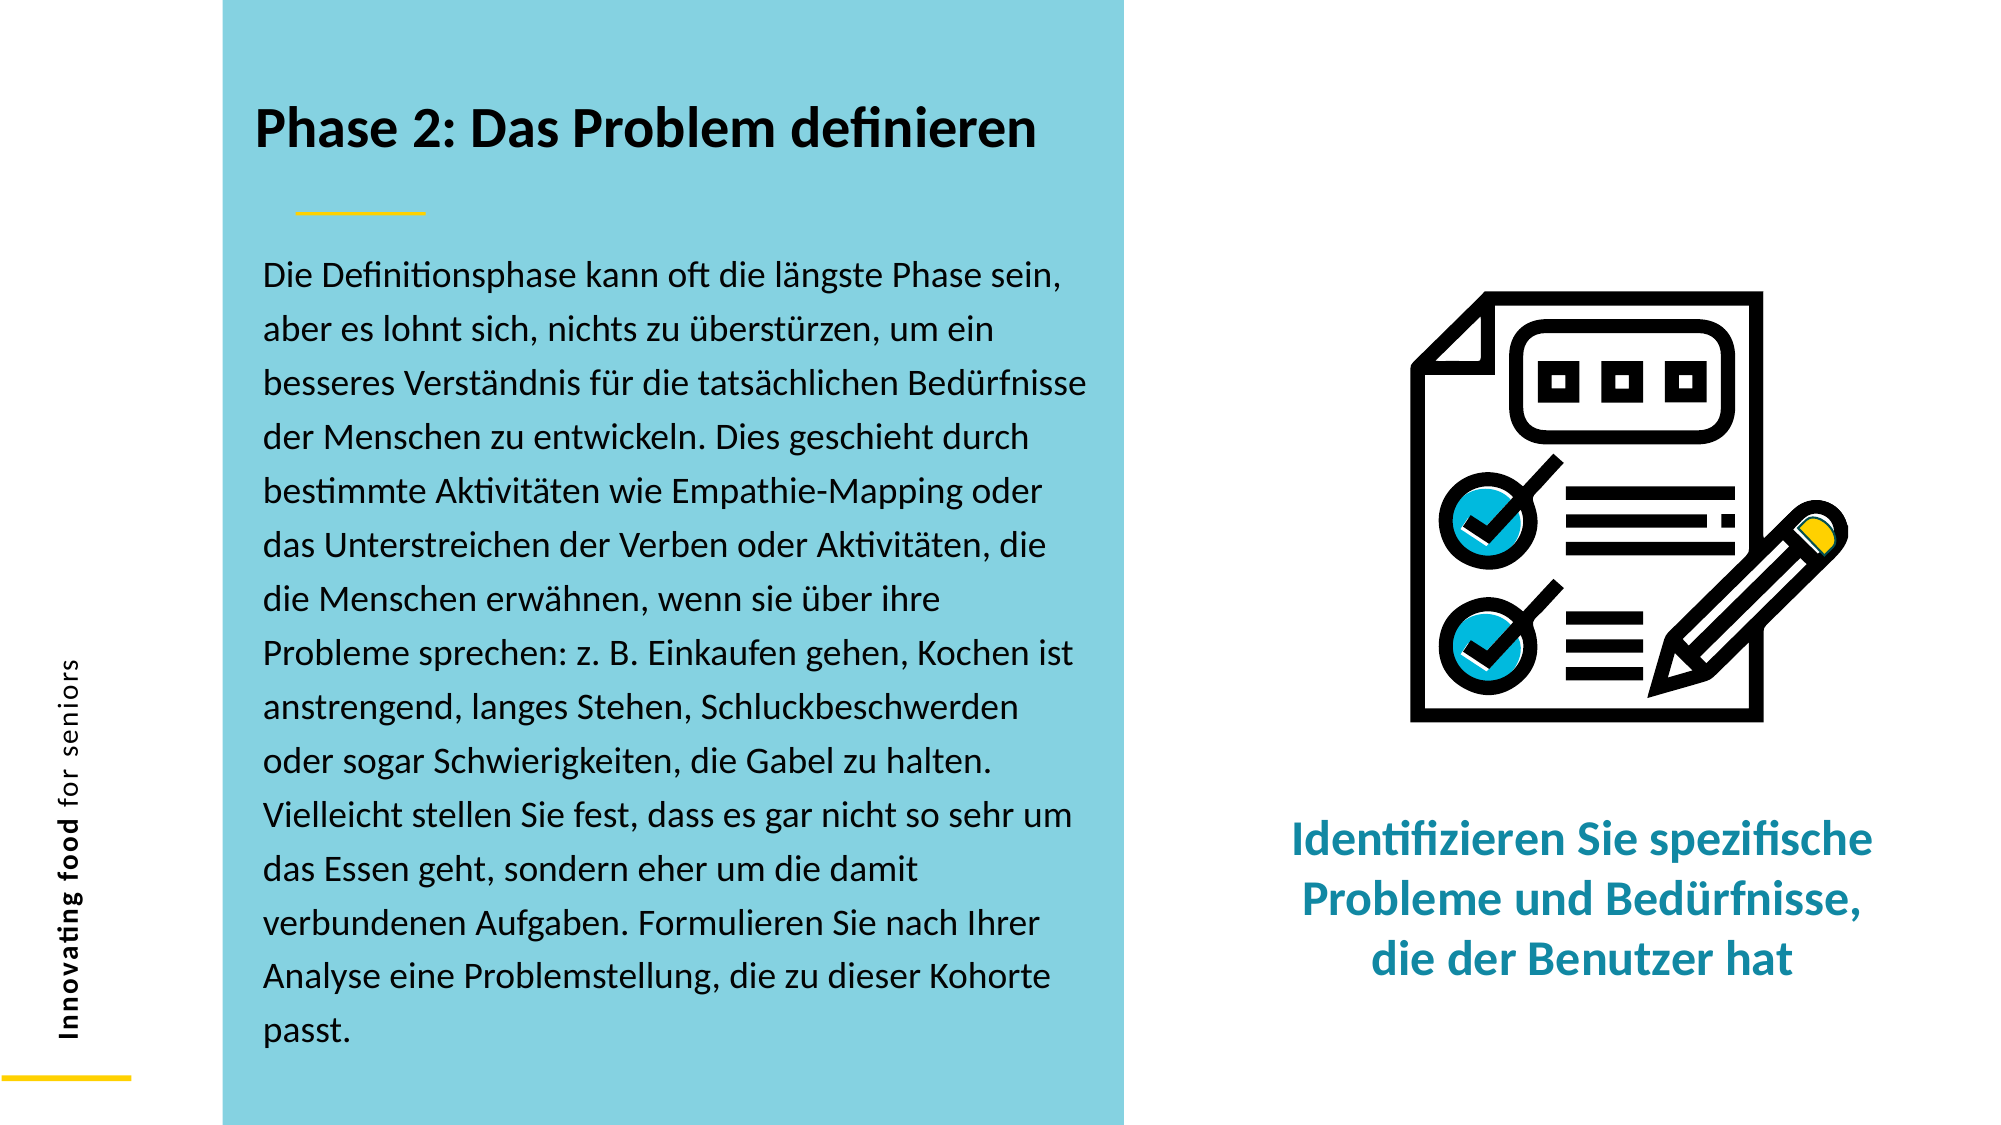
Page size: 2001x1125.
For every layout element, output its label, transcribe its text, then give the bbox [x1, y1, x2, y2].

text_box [1410, 291, 1849, 723]
text_box Identifizieren Sie spezifische Probleme und Bedürfnisse, die der Benutzer hat [1265, 798, 1900, 993]
list Die Definitionsphase kann oft die längste Phase sein, aber es lohnt sich, nichts zu überstürzen, um ein besseres Verständnis für die tatsächlichen Bedürfnisse der Menschen zu entwickeln. Dies geschieht durch bestimmte Aktivitäten wie Empathie-Mapping oder das Unterstreichen der Verben oder Aktivitäten, die die Menschen erwähnen, wenn sie über ihre Probleme sprechen: z. B. Einkaufen gehen, Kochen ist anstrengend, langes Stehen, Schluckbeschwerden oder sogar Schwierigkeiten, die Gabel zu halten. Vielleicht stellen Sie fest, dass es gar nicht so sehr um das Essen geht, sondern eher um die damit verbundenen Aufgaben. Formulieren Sie nach Ihrer Analyse eine Problemstellung, die zu dieser Kohorte passt. [210, 233, 1108, 1125]
list Phase 2: Das Problem definieren [240, 89, 1078, 225]
